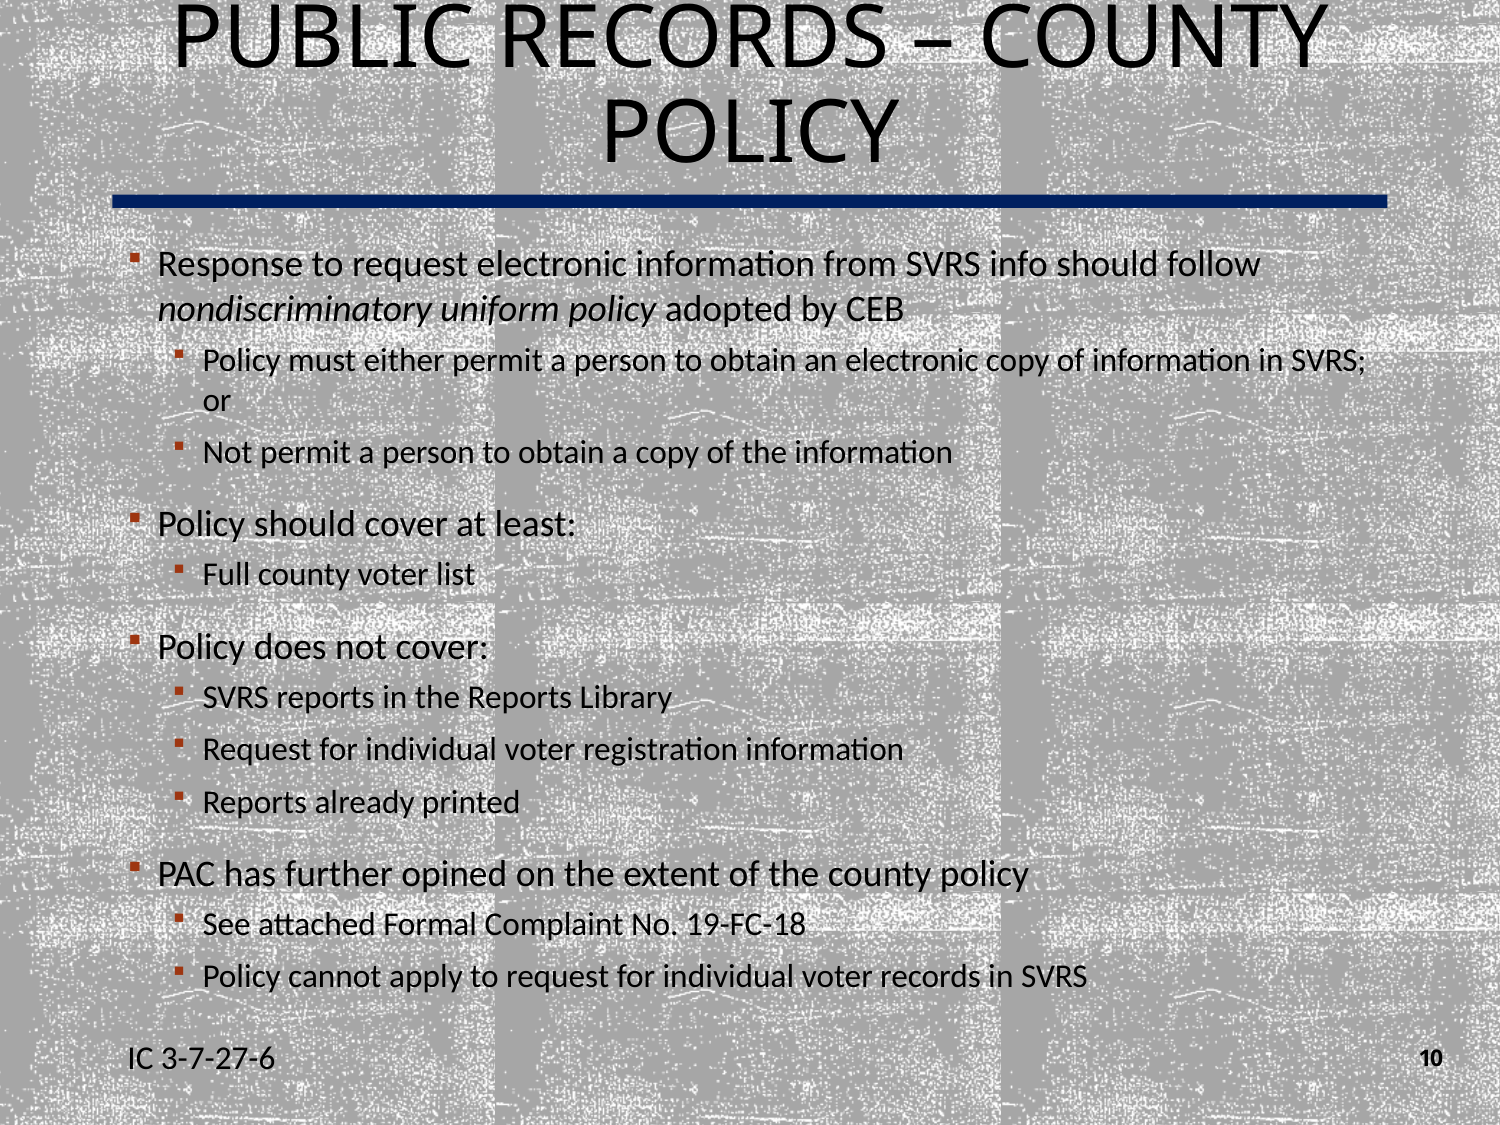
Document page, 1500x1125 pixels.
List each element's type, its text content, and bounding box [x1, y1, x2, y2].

list Response to request electronic information from SVRS info should follow nondiscriminatory uniform policy adopted by CEB Policy must either permit a person to obtain an electronic copy of information in SVRS; or Not permit a person to obtain a copy of the information Policy should cover at least: Full county voter list Policy does not cover: SVRS reports in the Reports Library Request for individual voter registration information Reports already printed PAC has further opined on the extent of the county policy See attached Formal Complaint No. 19-FC-18 Policy cannot apply to request for individual voter records in SVRS [112, 231, 1388, 1010]
slide_number 10 [1391, 1028, 1471, 1089]
text_box IC 3-7-27-6 [112, 1028, 1312, 1084]
title Public Records – County Policy [112, 36, 1388, 189]
